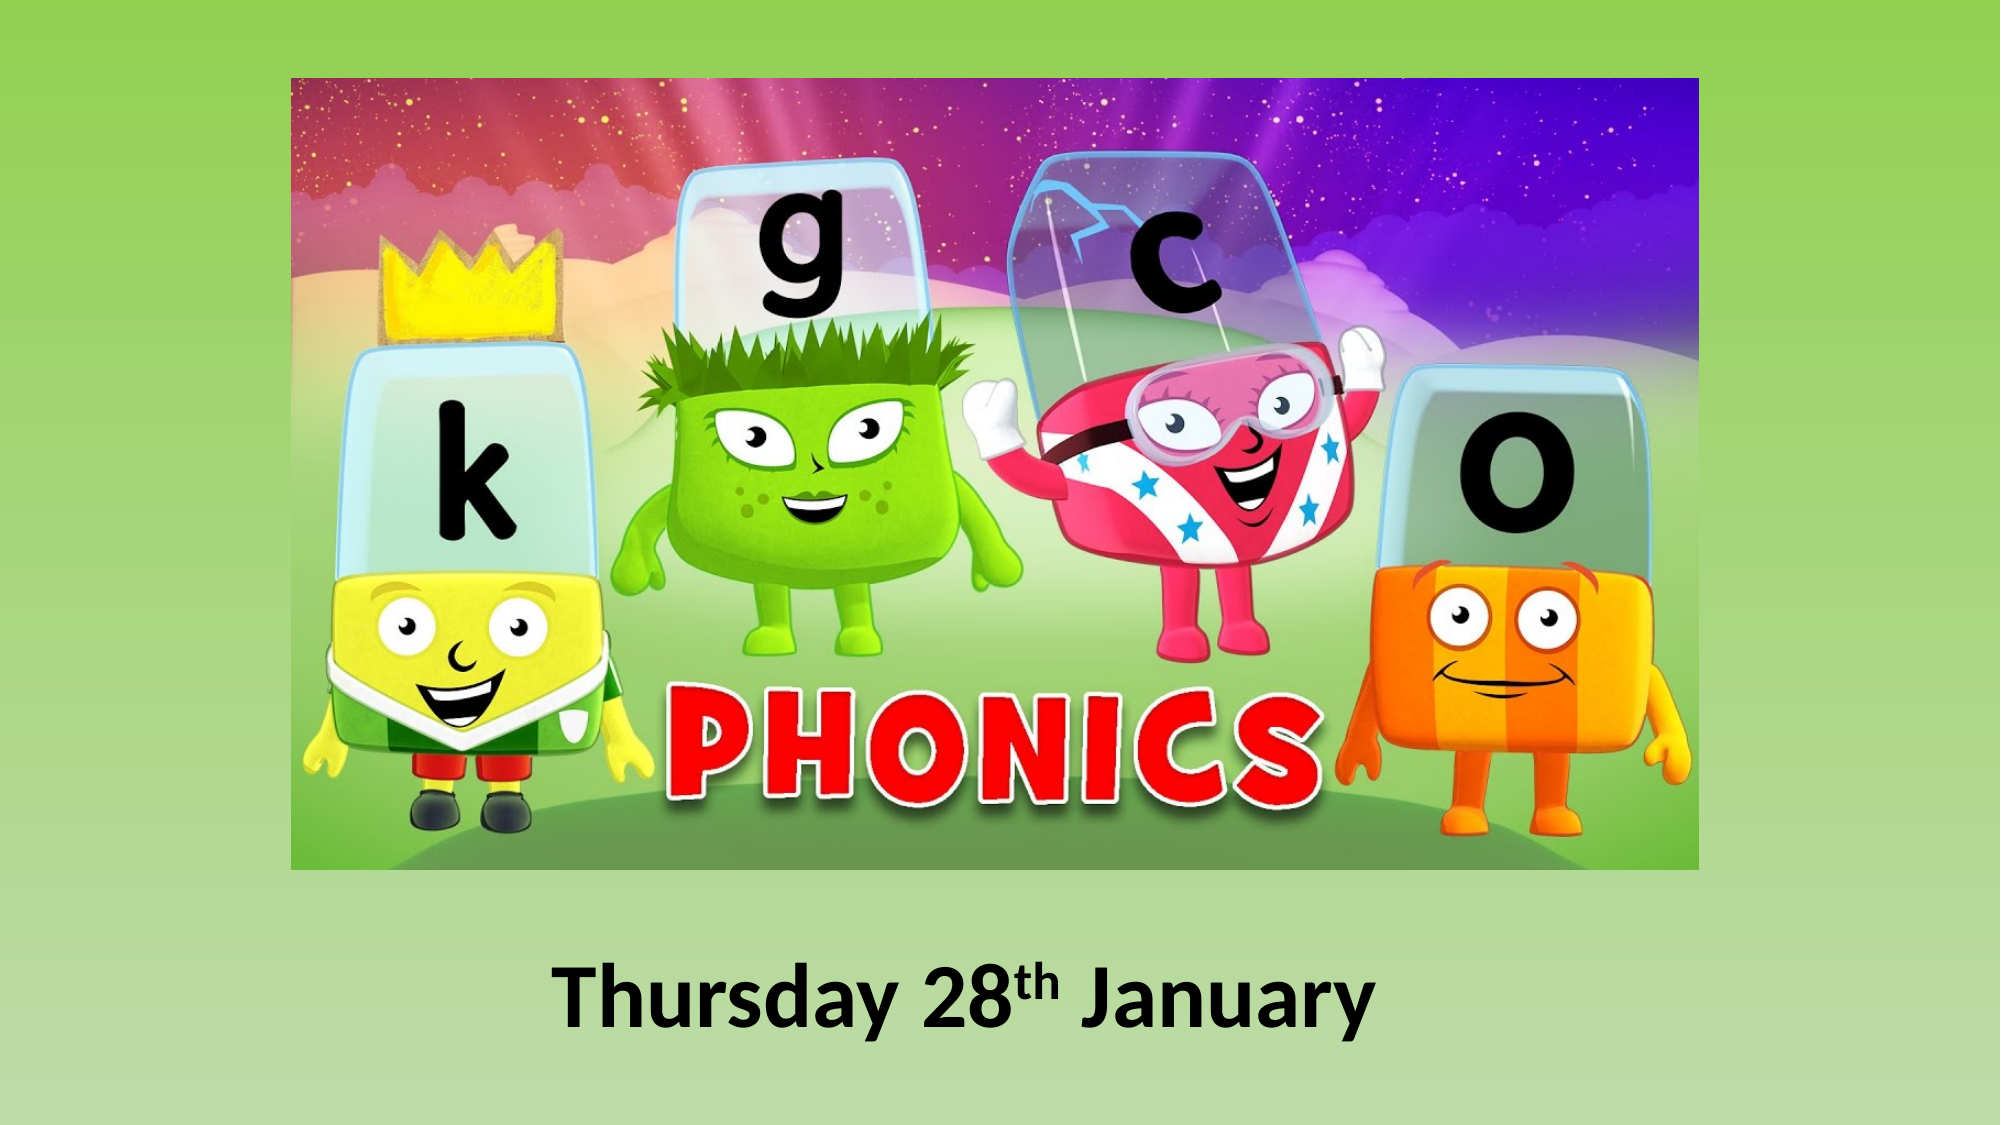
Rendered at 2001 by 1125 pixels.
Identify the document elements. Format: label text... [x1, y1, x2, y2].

subtitle Thursday 28th January [361, 940, 1568, 1080]
picture [291, 78, 1699, 870]
